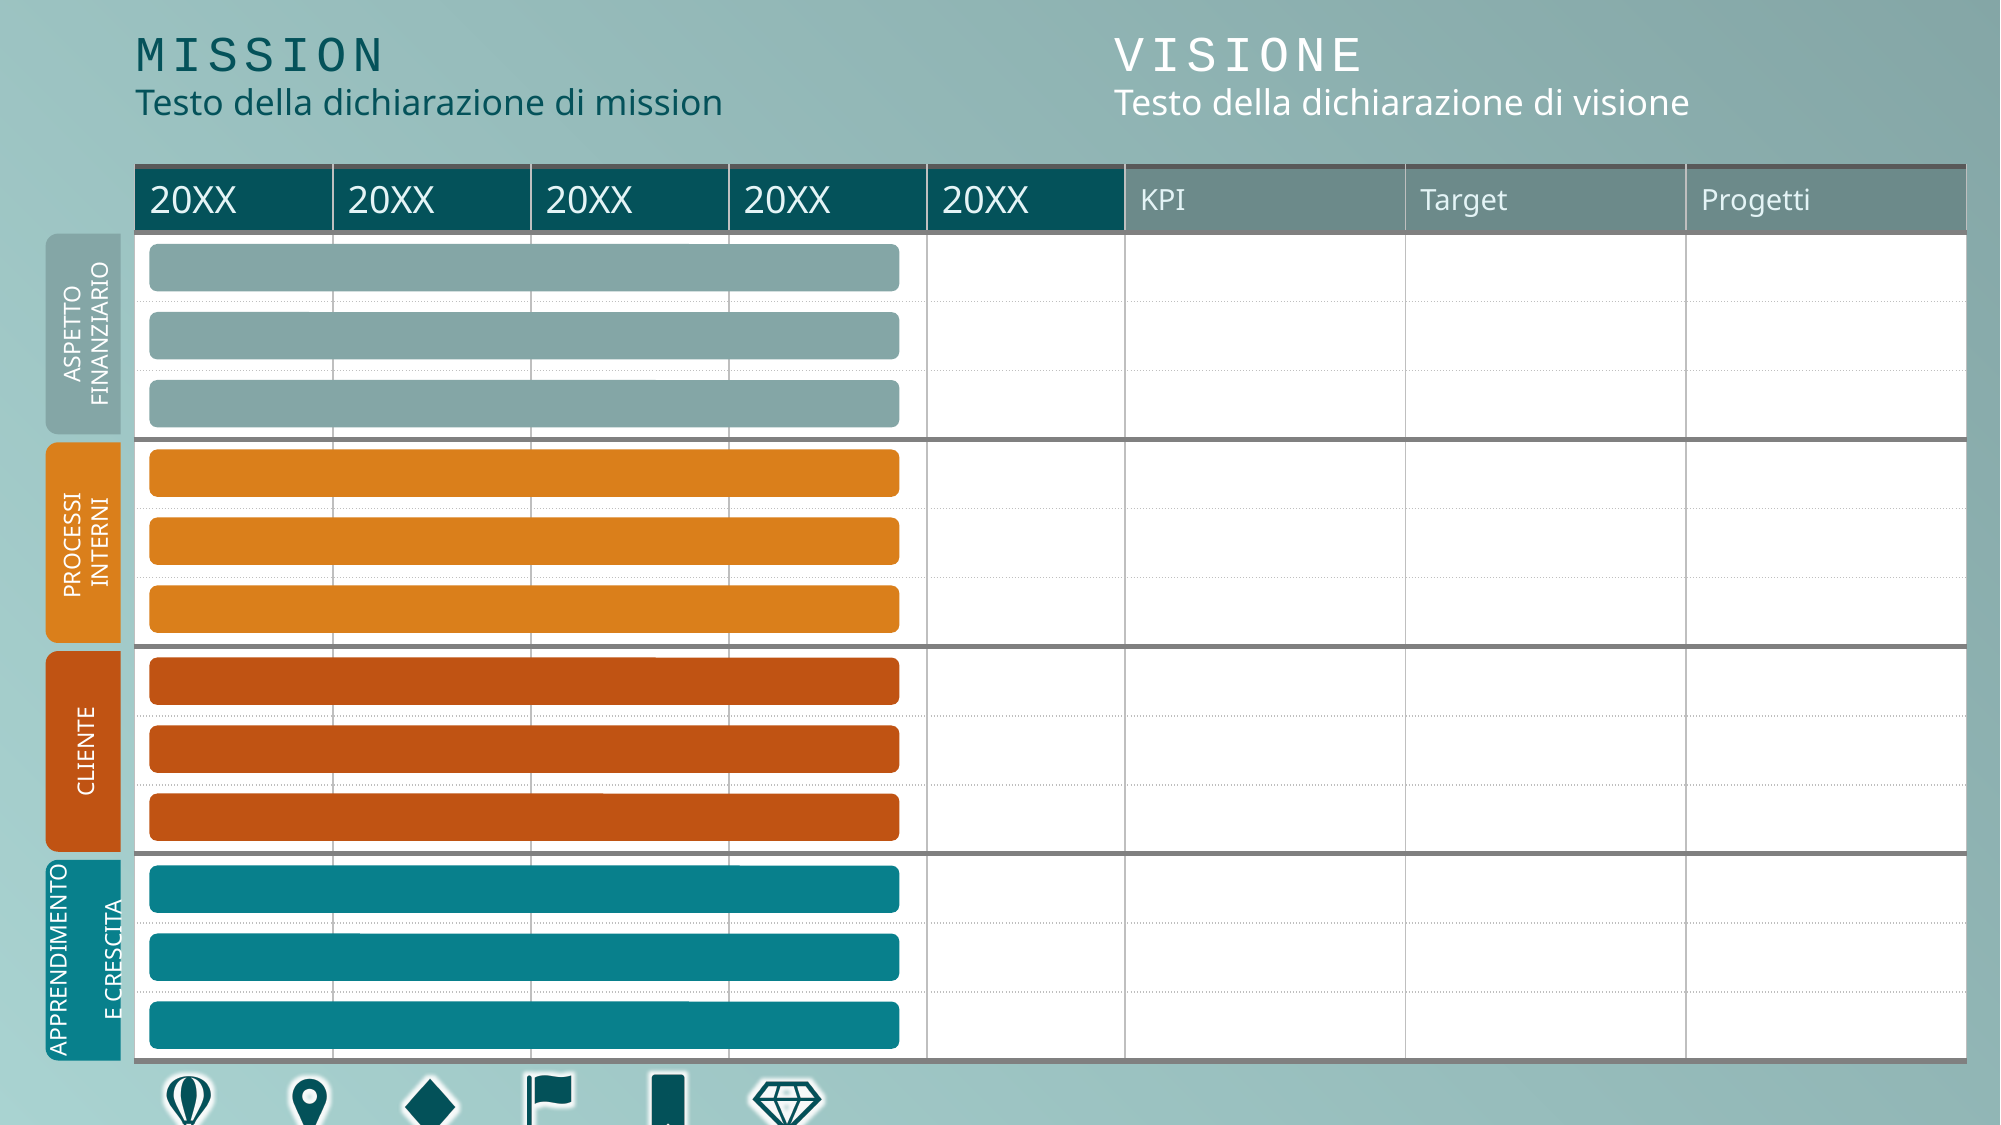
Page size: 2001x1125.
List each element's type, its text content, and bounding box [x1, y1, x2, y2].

text_box ASPETTO FINANZIARIO [43, 231, 123, 436]
table_cell [1406, 785, 1685, 851]
text_box MISSION [120, 13, 684, 89]
table_header KPI [1126, 169, 1405, 230]
table_cell [334, 293, 530, 301]
table_cell [1687, 856, 1966, 923]
table_cell [532, 293, 728, 301]
table_cell [334, 235, 530, 242]
table_cell [532, 578, 728, 583]
table_cell [1126, 923, 1405, 992]
text_box [147, 447, 901, 499]
text_box [147, 378, 901, 429]
table_cell [1126, 370, 1405, 437]
table_cell [532, 361, 728, 370]
table_cell [532, 370, 728, 378]
table_cell [135, 235, 332, 301]
text_box VISIONE [1099, 13, 1663, 89]
table_cell [1687, 370, 1966, 437]
table_cell [730, 509, 926, 578]
table_cell [730, 235, 926, 301]
text_box [147, 515, 901, 567]
table_cell [334, 509, 530, 515]
table_cell [532, 856, 728, 863]
text_box APPRENDIMENTO E CRESCITA [43, 858, 123, 1063]
table_cell [1406, 923, 1685, 992]
table_cell [334, 578, 530, 583]
table_cell [1126, 992, 1405, 1058]
picture [150, 1069, 227, 1125]
table_cell [334, 923, 530, 931]
table_cell [334, 992, 530, 999]
table_cell [532, 442, 728, 447]
table_cell [1406, 370, 1685, 437]
table_cell [928, 578, 1124, 644]
table_cell [334, 915, 530, 923]
table_cell [1406, 992, 1685, 1058]
text_box [147, 999, 901, 1051]
table_cell [1687, 442, 1966, 509]
table_cell [928, 992, 1124, 1058]
table_cell [928, 923, 1124, 992]
picture [269, 1067, 350, 1125]
table_cell [730, 923, 926, 992]
table_header 20XX [730, 169, 926, 230]
table_cell [1126, 716, 1405, 785]
picture [510, 1069, 587, 1125]
table_cell [334, 370, 530, 378]
table_cell [1406, 856, 1685, 923]
table_cell [1126, 785, 1405, 851]
table_cell [334, 499, 530, 509]
table_cell [532, 649, 728, 655]
table_cell [1687, 301, 1966, 370]
table_cell [334, 856, 530, 863]
table_cell [334, 775, 530, 785]
table_cell [334, 785, 530, 791]
text_box PROCESSI INTERNI [43, 440, 123, 645]
table_cell [334, 429, 530, 437]
table_cell [928, 442, 1124, 509]
table_cell [135, 649, 332, 716]
table_header 20XX [334, 169, 530, 230]
table_cell [334, 567, 530, 578]
text_box Testo della dichiarazione di visione [1099, 72, 2000, 131]
table_cell [1126, 578, 1405, 644]
table_cell [334, 635, 530, 644]
table_cell [135, 785, 332, 851]
picture [629, 1068, 708, 1125]
table_header 20XX [135, 169, 332, 230]
table_cell [532, 983, 728, 992]
text_box [147, 583, 901, 635]
table_cell [1406, 509, 1685, 578]
text_box CLIENTE [43, 649, 123, 854]
text_box [147, 723, 901, 775]
table_cell [928, 509, 1124, 578]
table_header 20XX [928, 169, 1124, 230]
table_cell [1406, 578, 1685, 644]
table_cell [730, 649, 926, 716]
table_cell [532, 635, 728, 644]
table_cell [730, 992, 926, 1058]
table_cell [135, 856, 332, 923]
table_cell [1687, 716, 1966, 785]
table_cell [730, 785, 926, 851]
table_header Target [1406, 169, 1685, 230]
table_cell [1406, 649, 1685, 716]
table_cell [334, 716, 530, 723]
table_cell [532, 707, 728, 716]
table_cell [730, 442, 926, 509]
table_cell [1126, 649, 1405, 716]
table_cell [135, 370, 332, 437]
table_cell [1687, 785, 1966, 851]
table_cell [1126, 856, 1405, 923]
table_cell [1126, 509, 1405, 578]
table_cell [1687, 235, 1966, 301]
table_cell [532, 301, 728, 310]
table_cell [1406, 301, 1685, 370]
text_box [147, 791, 901, 843]
table_cell [135, 923, 332, 992]
table_cell [135, 442, 332, 509]
table_cell [532, 923, 728, 931]
table_cell [334, 361, 530, 370]
table_cell [334, 1051, 530, 1058]
table_cell [1687, 923, 1966, 992]
table_cell [532, 843, 728, 851]
table_cell [928, 716, 1124, 785]
table_cell [1687, 578, 1966, 644]
table_cell [1406, 716, 1685, 785]
table_cell [1687, 509, 1966, 578]
text_box [147, 863, 901, 915]
table_cell [532, 785, 728, 791]
text_box Testo della dichiarazione di mission [120, 72, 1022, 131]
table_cell [334, 442, 530, 447]
table_cell [1126, 235, 1405, 301]
table_cell [135, 716, 332, 785]
table_cell [135, 578, 332, 644]
table_cell [135, 992, 332, 1058]
table_cell [928, 301, 1124, 370]
table_header 20XX [532, 169, 728, 230]
text_box [147, 931, 901, 983]
text_box [147, 242, 901, 293]
table_cell [532, 992, 728, 999]
picture [749, 1070, 824, 1125]
table_cell [532, 1051, 728, 1058]
table_cell [928, 856, 1124, 923]
table_cell [730, 301, 926, 370]
table_cell [928, 785, 1124, 851]
table_cell [1687, 992, 1966, 1058]
table_cell [532, 499, 728, 509]
table_cell [730, 578, 926, 644]
table_cell [532, 775, 728, 785]
table_cell [334, 707, 530, 716]
table_cell [730, 856, 926, 923]
table_cell [532, 235, 728, 242]
table_cell [135, 301, 332, 370]
picture [391, 1069, 469, 1125]
table_header Progetti [1687, 169, 1966, 230]
table_cell [532, 915, 728, 923]
table_cell [532, 716, 728, 723]
table_cell [334, 649, 530, 655]
table_cell [1687, 649, 1966, 716]
table_cell [1126, 442, 1405, 509]
table_cell [334, 301, 530, 310]
table_cell [1406, 235, 1685, 301]
table_cell [135, 509, 332, 578]
table_cell [532, 567, 728, 578]
table_cell [730, 370, 926, 437]
text_box [147, 310, 901, 361]
table_cell [730, 716, 926, 785]
table_cell [1126, 301, 1405, 370]
table_cell [532, 509, 728, 515]
table_cell [928, 649, 1124, 716]
text_box [147, 655, 901, 707]
table_cell [928, 370, 1124, 437]
table_cell [334, 983, 530, 992]
table_cell [532, 429, 728, 437]
table_cell [928, 235, 1124, 301]
table_cell [1406, 442, 1685, 509]
table_cell [334, 843, 530, 851]
